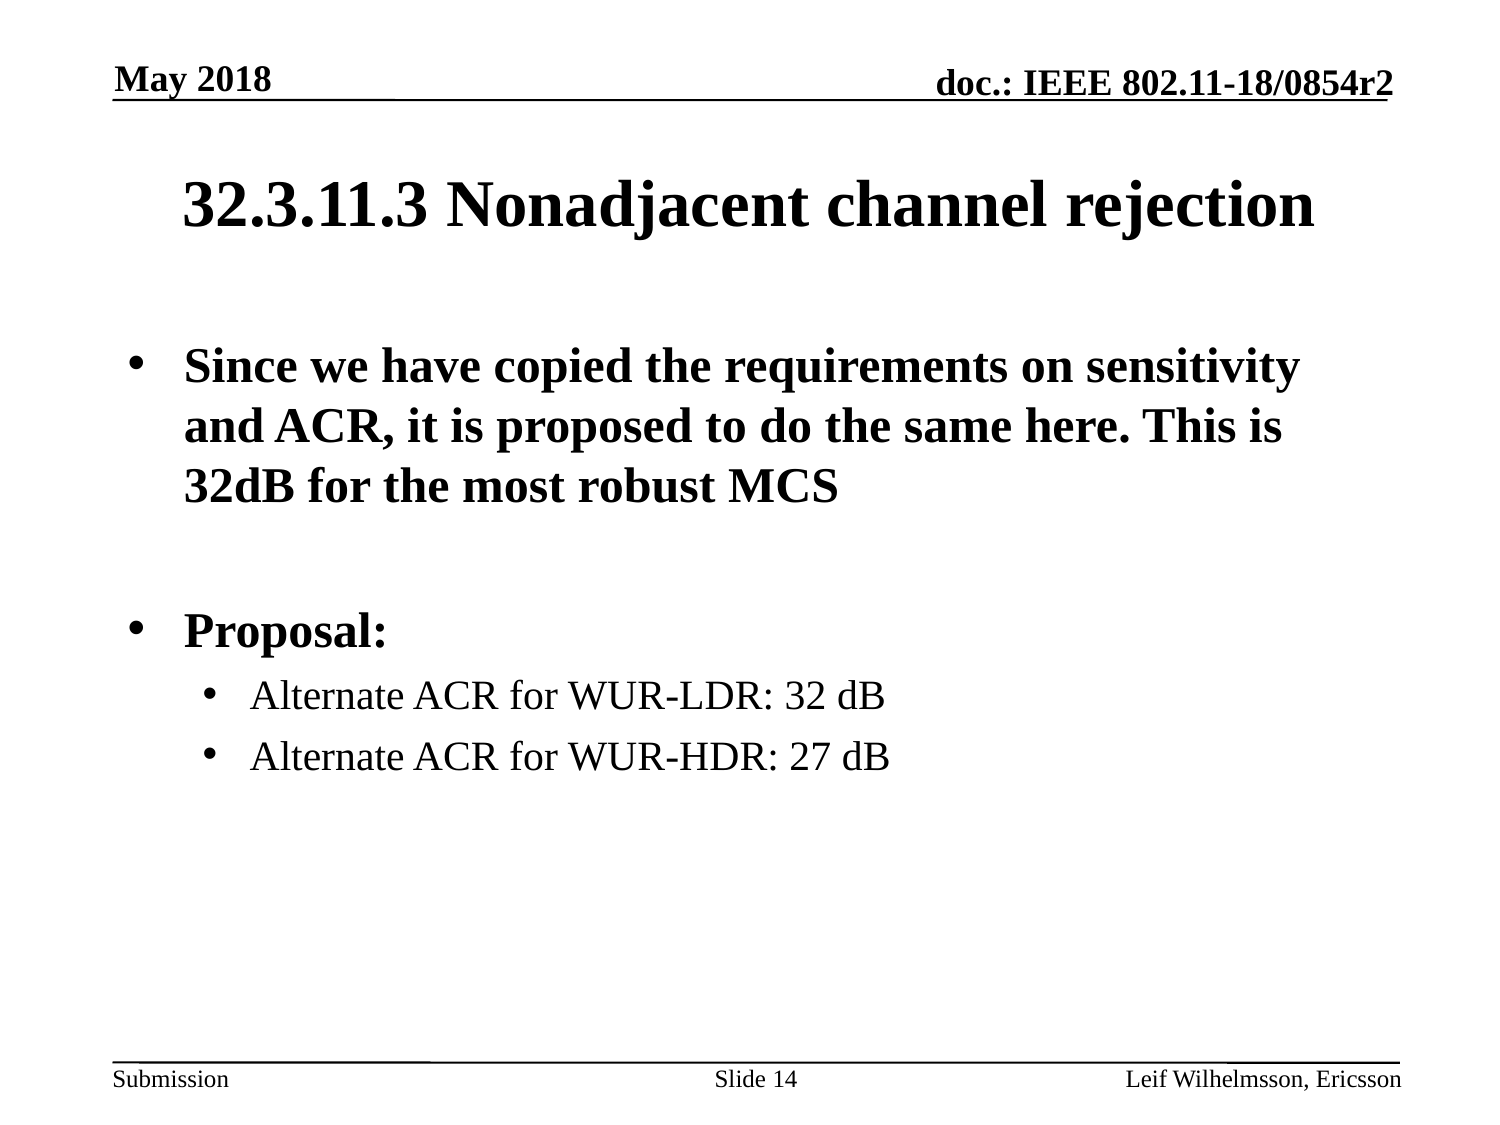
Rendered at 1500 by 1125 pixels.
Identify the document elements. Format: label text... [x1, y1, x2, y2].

slide_number Slide 14 [712, 1061, 800, 1123]
list Since we have copied the requirements on sensitivity and ACR, it is proposed to do the same here. This is 32dB for the most robust MCS Proposal: Alternate ACR for WUR-LDR: 32 dB Alternate ACR for WUR-HDR: 27 dB [112, 324, 1388, 1000]
footer Leif Wilhelmsson, Ericsson [879, 1061, 1403, 1093]
title 32.3.11.3 Nonadjacent channel rejection [112, 112, 1388, 288]
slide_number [114, 54, 423, 100]
